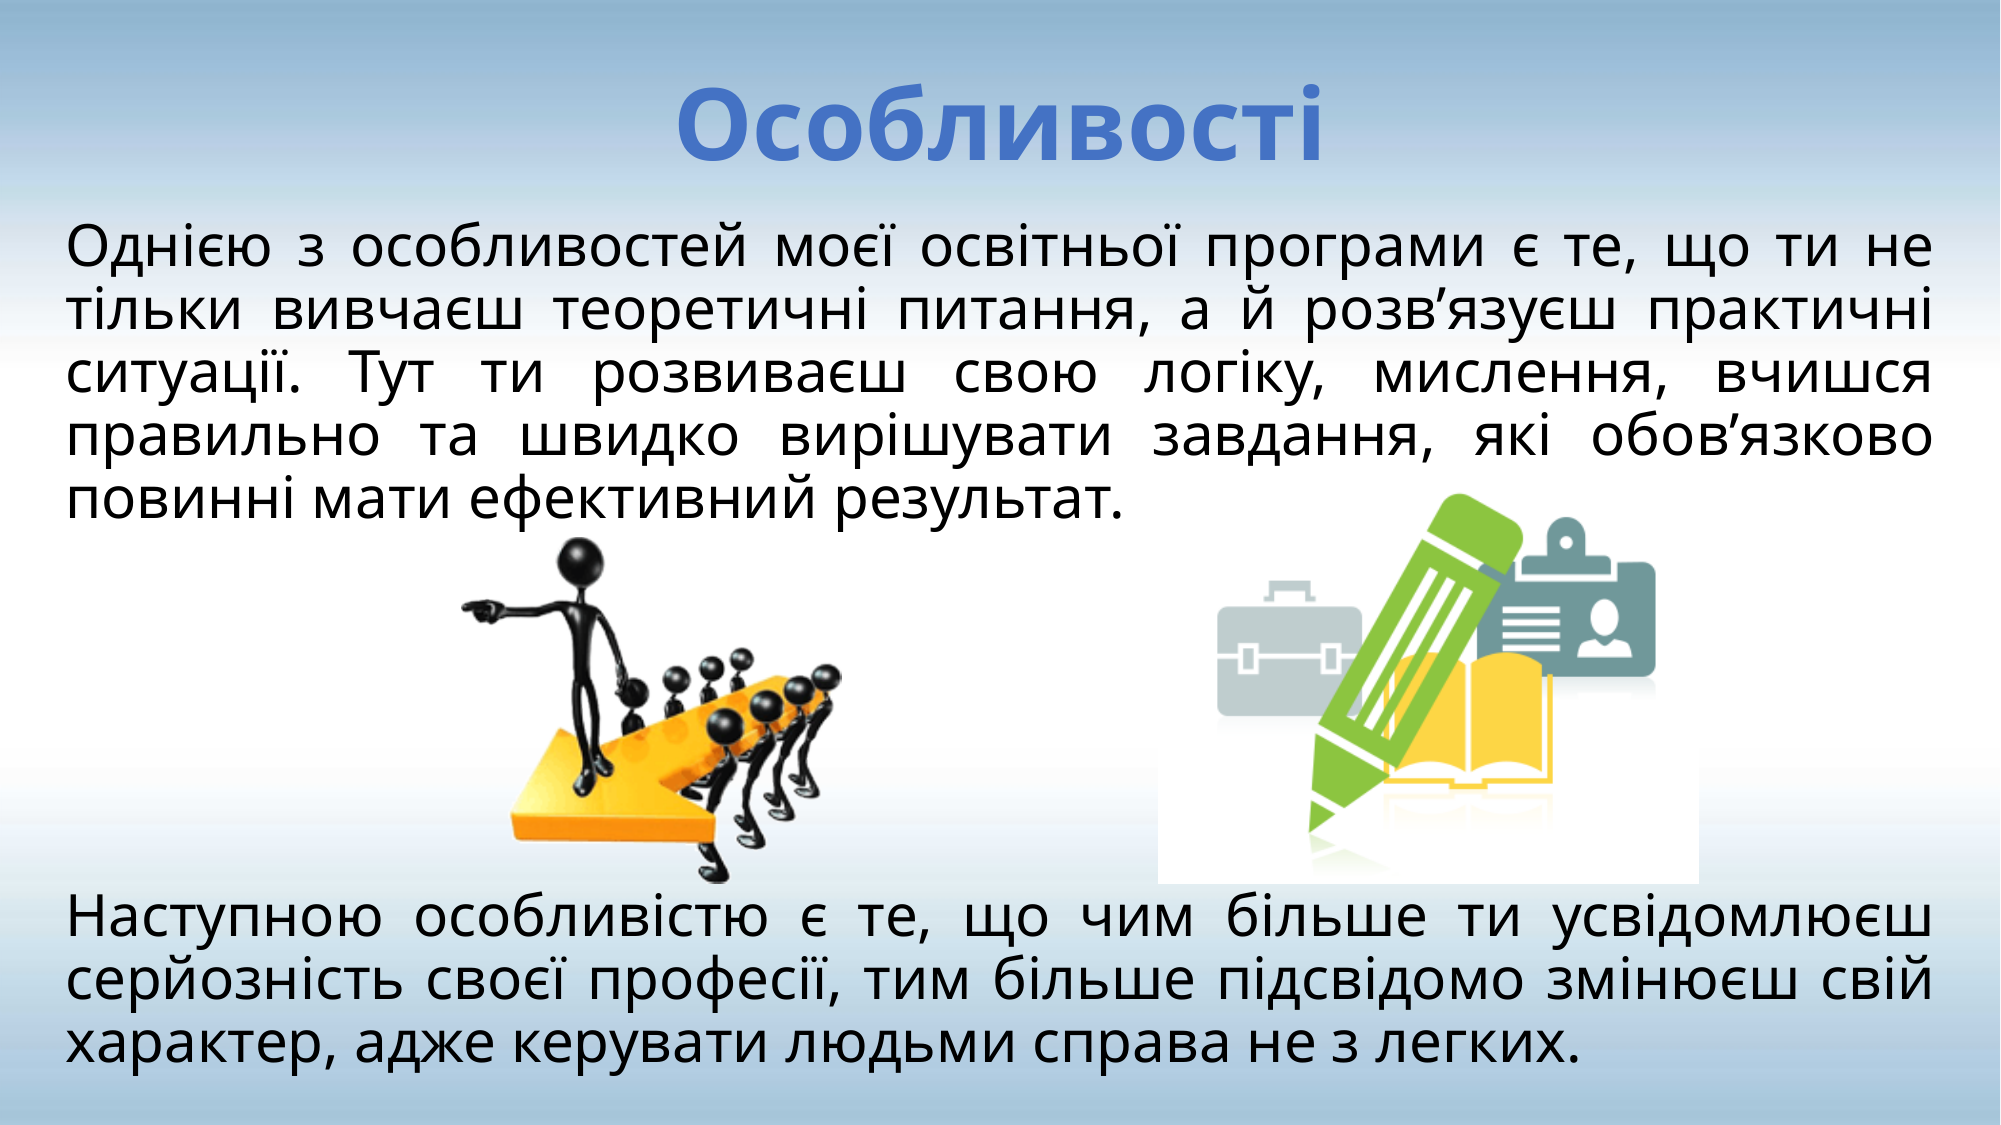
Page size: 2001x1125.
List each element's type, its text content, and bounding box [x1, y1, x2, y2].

picture [0, 0, 2001, 1125]
text_box Особливості [72, 52, 1928, 188]
list Однією з особливостей моєї освітньої програми є те, що ти не тільки вивчаєш теоретичні питання, а й розв’язуєш практичні ситуації. Тут ти розвиваєш свою логіку, мислення, вчишся правильно та швидко вирішувати завдання, які обов’язково повинні мати ефективний результат. Наступною особливістю є те, що чим більше ти усвідомлюєш серйозність своєї професії, тим більше підсвідомо змінюєш свій характер, адже керувати людьми справа не з легких. [50, 208, 1950, 1093]
